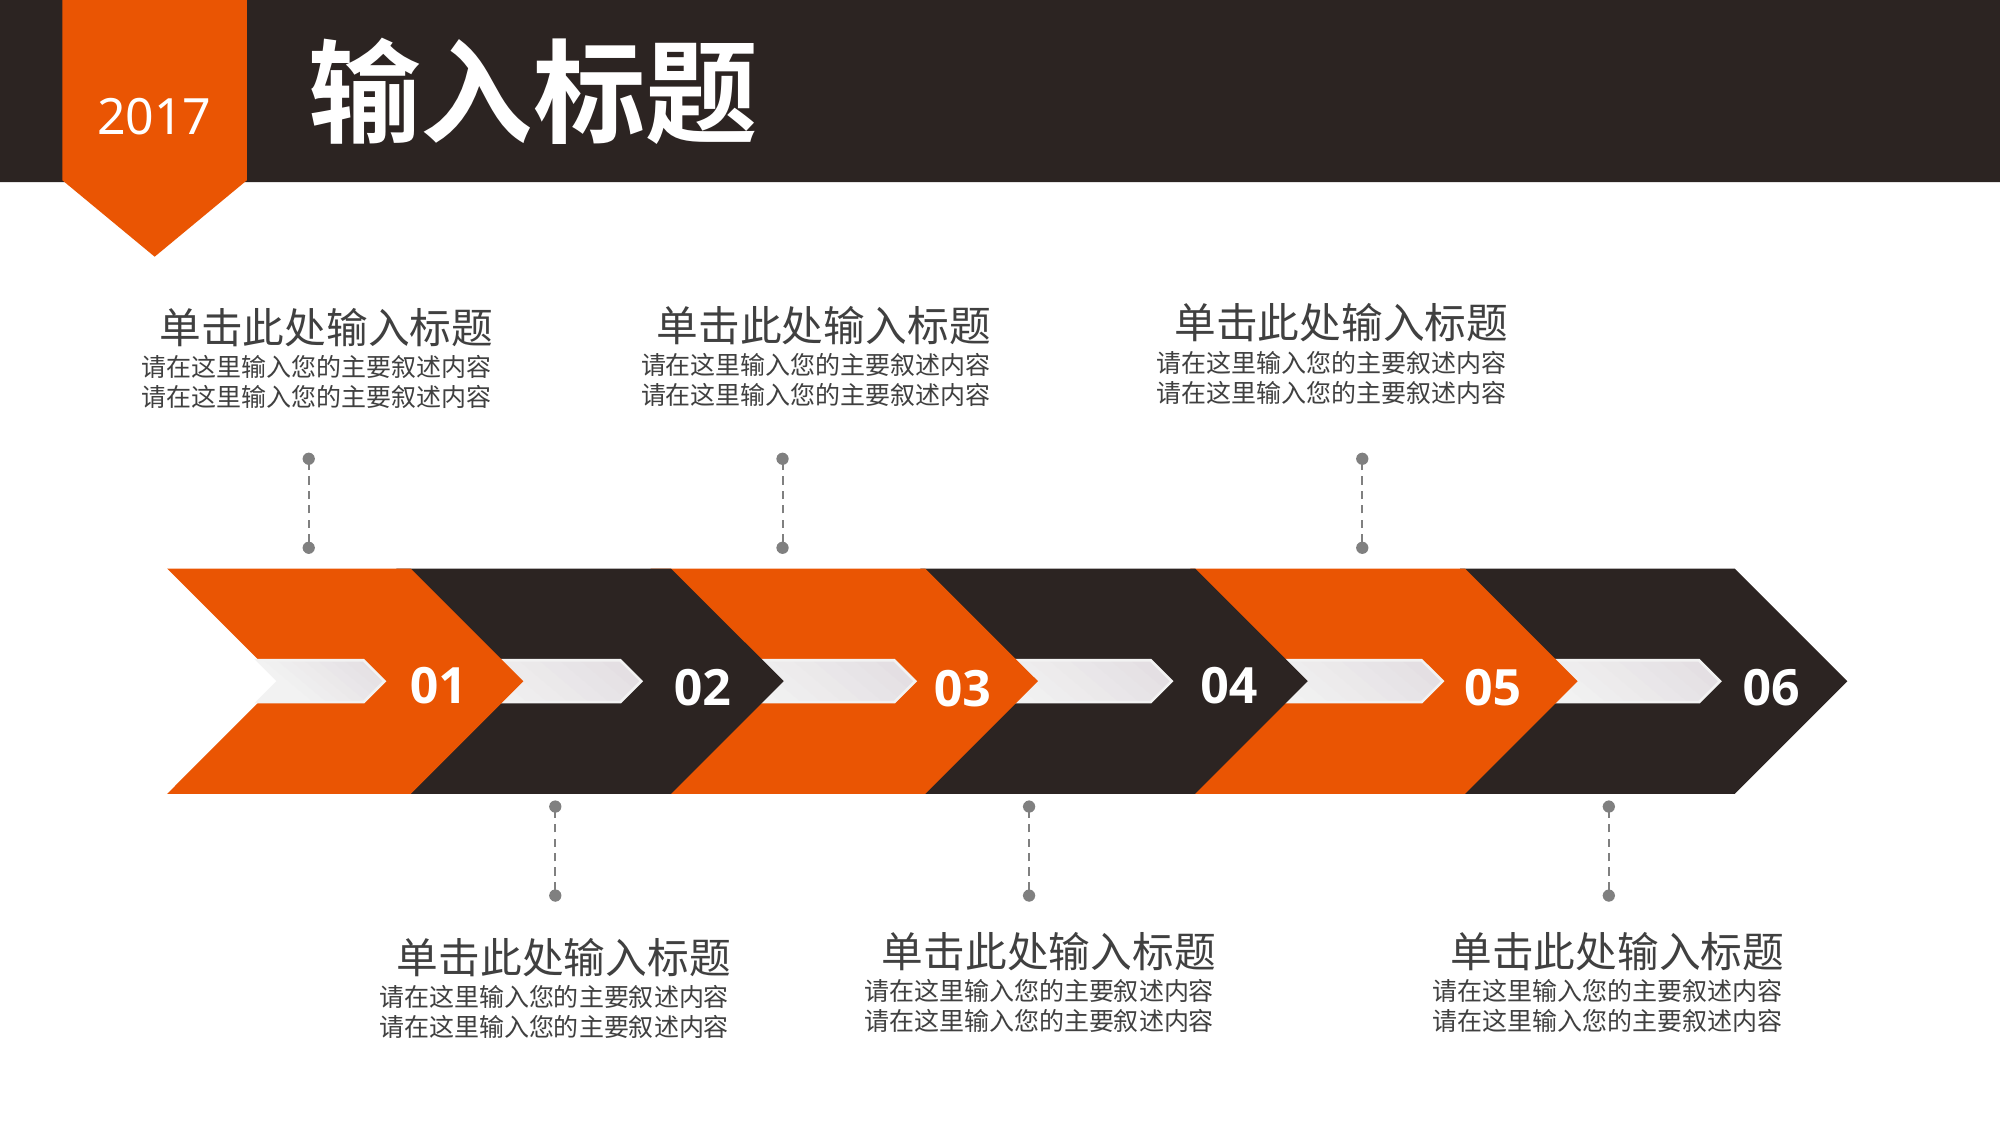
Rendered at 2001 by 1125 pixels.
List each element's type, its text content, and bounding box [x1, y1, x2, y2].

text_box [1308, 568, 1578, 794]
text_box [167, 568, 524, 794]
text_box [524, 568, 784, 794]
text_box [61, 0, 248, 259]
text_box 单击此处输入标题 请在这里输入您的主要叙述内容 请在这里输入您的主要叙述内容 [364, 924, 746, 1125]
text_box [0, 0, 62, 183]
text_box 单击此处输入标题 请在这里输入您的主要叙述内容 请在这里输入您的主要叙述内容 [127, 294, 509, 499]
text_box 单击此处输入标题 请在这里输入您的主要叙述内容 请在这里输入您的主要叙述内容 [849, 918, 1231, 1123]
text_box 单击此处输入标题 请在这里输入您的主要叙述内容 请在这里输入您的主要叙述内容 [626, 292, 1007, 458]
text_box 单击此处输入标题 请在这里输入您的主要叙述内容 请在这里输入您的主要叙述内容 [1418, 918, 1800, 1123]
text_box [784, 568, 1041, 794]
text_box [555, 806, 1609, 896]
text_box 单击此处输入标题 请在这里输入您的主要叙述内容 请在这里输入您的主要叙述内容 [1142, 289, 1524, 495]
text_box [247, 0, 2000, 183]
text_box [308, 458, 1363, 548]
text_box 2017 [82, 77, 227, 152]
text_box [1578, 568, 1850, 794]
text_box 输入标题 [296, 16, 992, 163]
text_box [1041, 568, 1308, 794]
